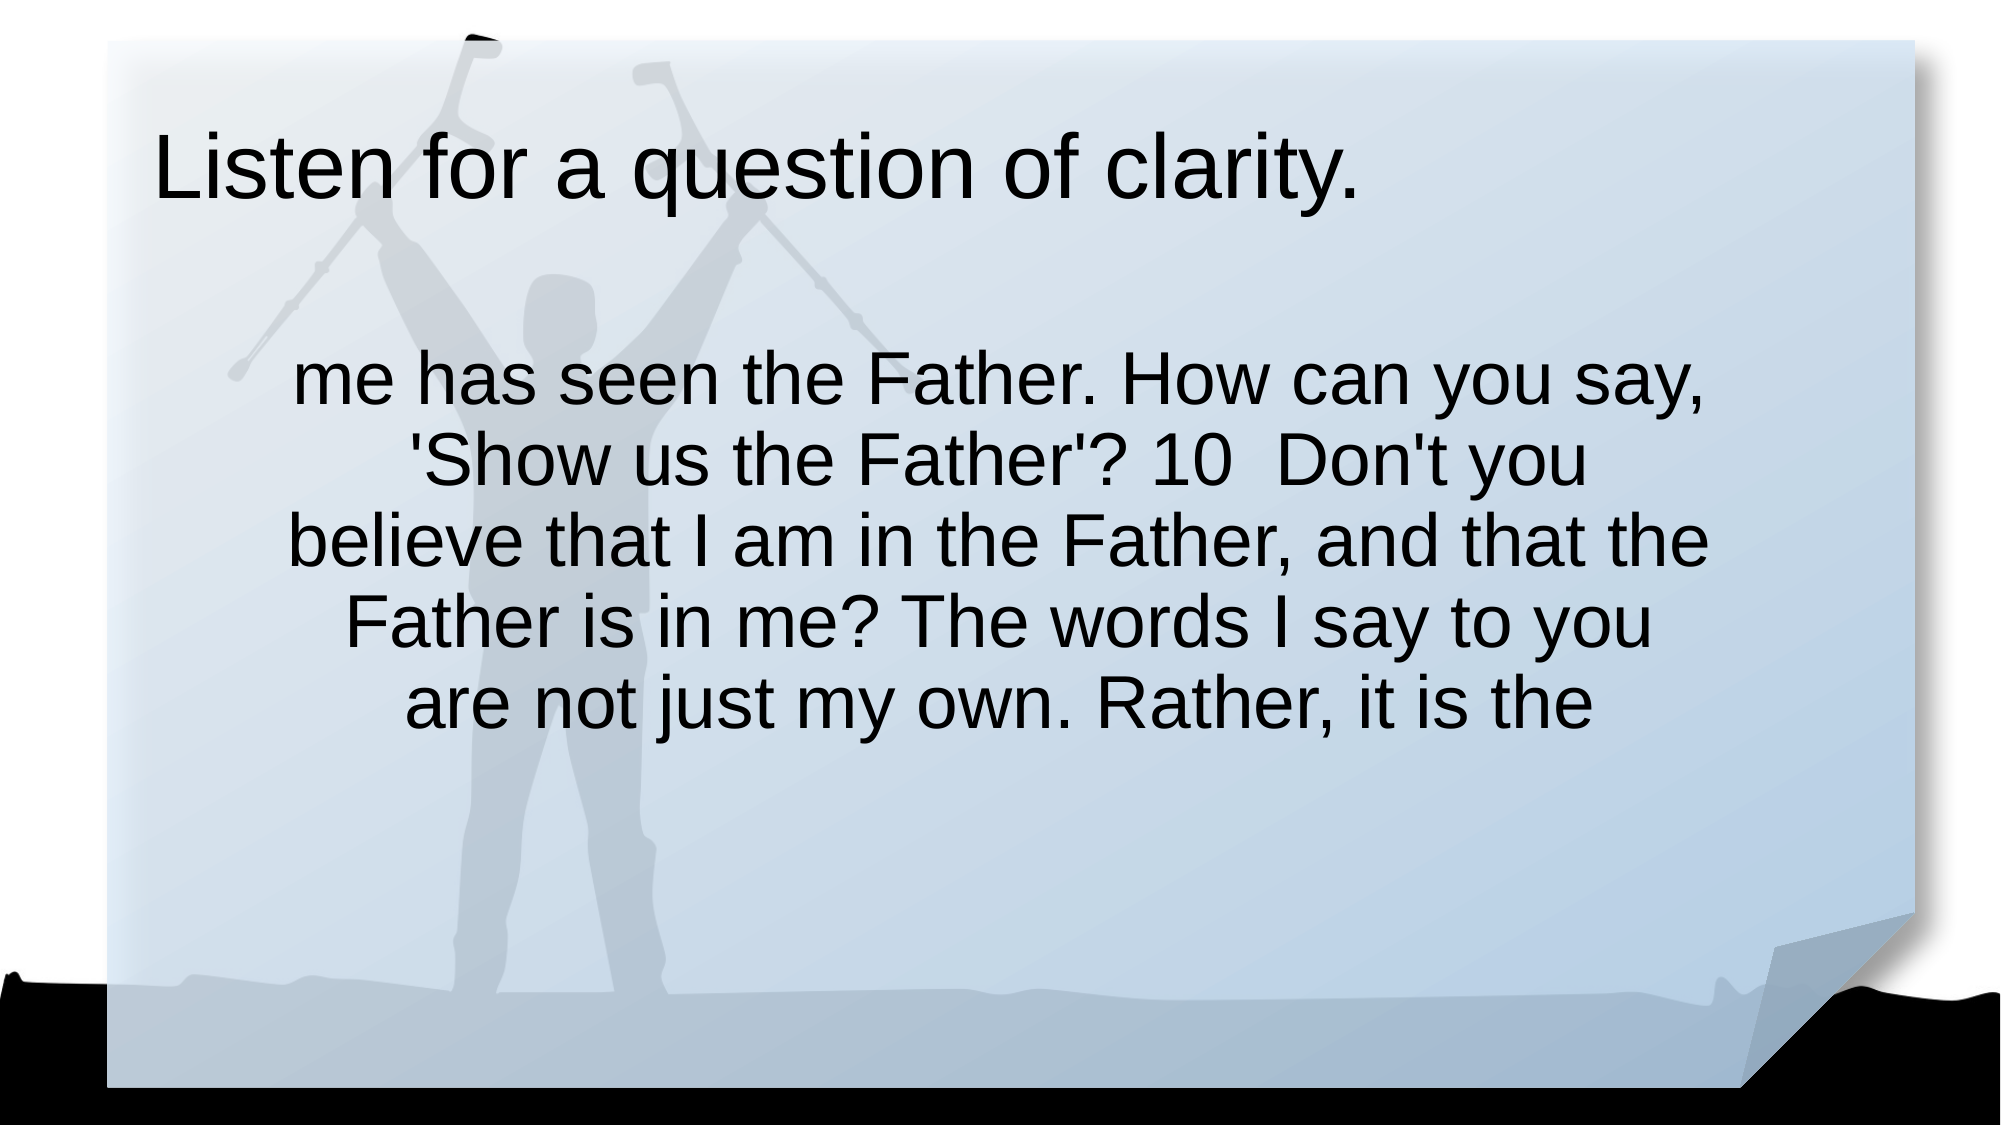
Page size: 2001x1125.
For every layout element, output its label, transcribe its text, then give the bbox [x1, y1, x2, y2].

title Listen for a question of clarity. [137, 59, 1863, 278]
picture [0, 0, 2001, 1125]
list me has seen the Father. How can you say, 'Show us the Father'? 10 Don't you believe that I am in the Father, and that the Father is in me? The words I say to you are not just my own. Rather, it is the [272, 332, 1728, 1018]
